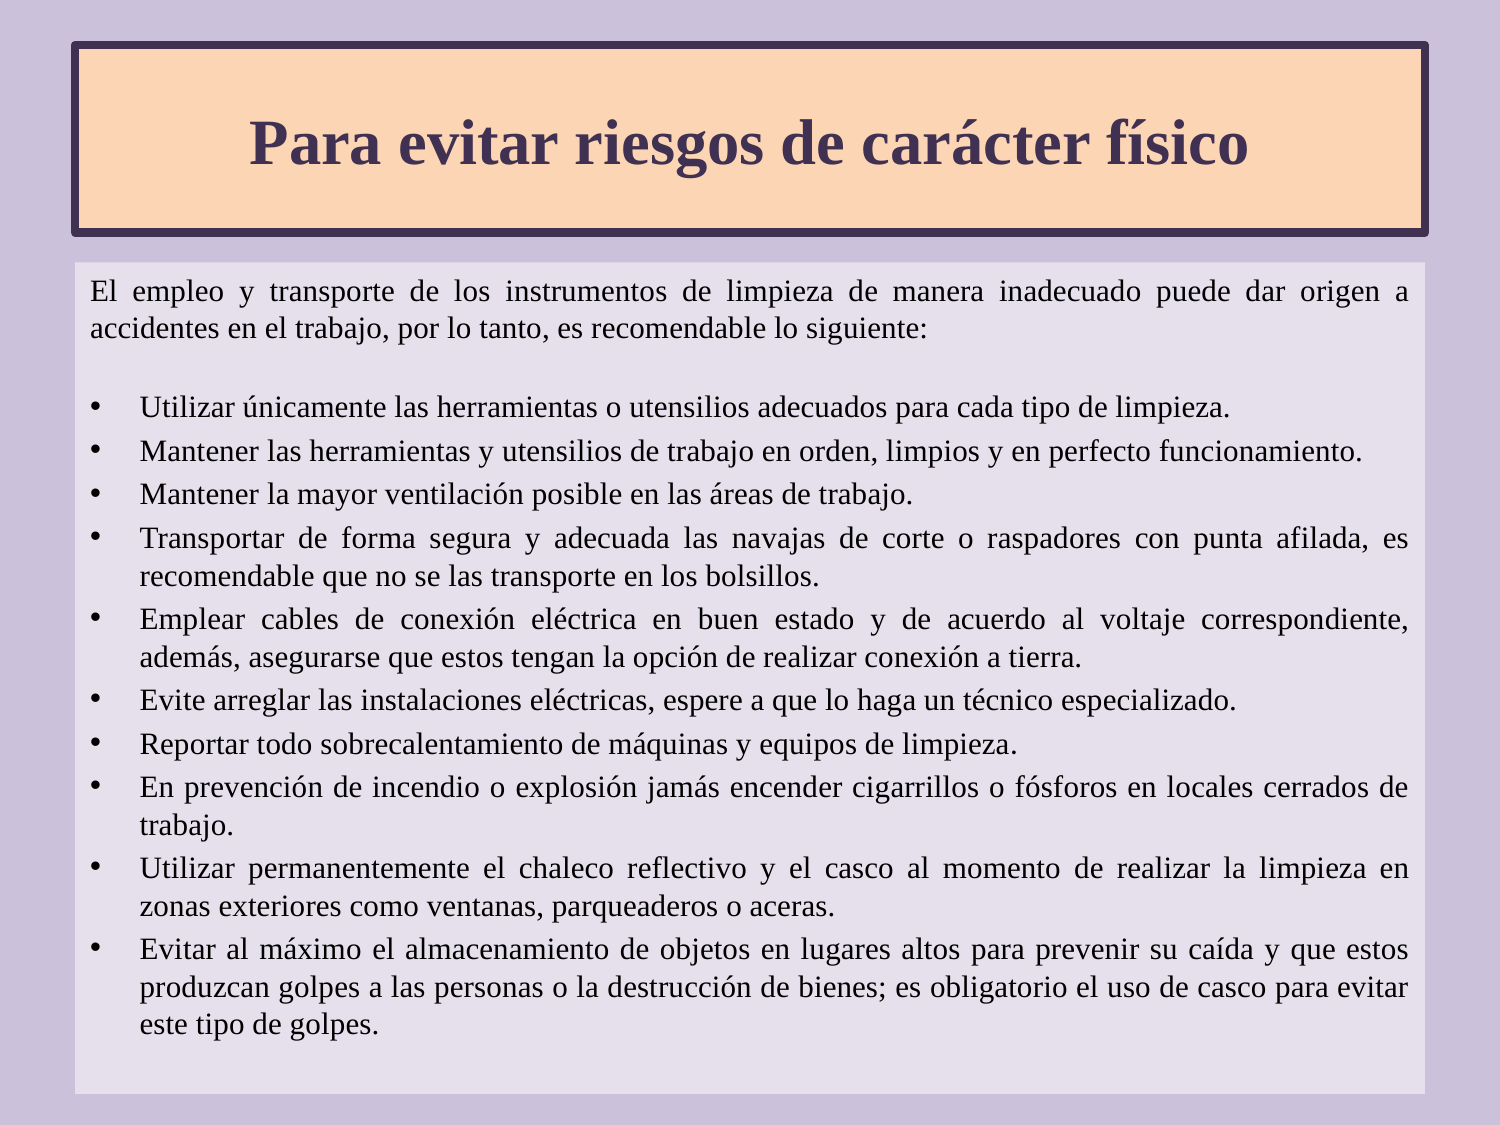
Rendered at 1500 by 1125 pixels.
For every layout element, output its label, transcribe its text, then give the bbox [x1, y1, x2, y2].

title Para evitar riesgos de carácter físico [75, 45, 1425, 233]
list El empleo y transporte de los instrumentos de limpieza de manera inadecuado puede dar origen a accidentes en el trabajo, por lo tanto, es recomendable lo siguiente: Utilizar únicamente las herramientas o utensilios adecuados para cada tipo de limpieza. Mantener las herramientas y utensilios de trabajo en orden, limpios y en perfecto funcionamiento. Mantener la mayor ventilación posible en las áreas de trabajo. Transportar de forma segura y adecuada las navajas de corte o raspadores con punta afilada, es recomendable que no se las transporte en los bolsillos. Emplear cables de conexión eléctrica en buen estado y de acuerdo al voltaje correspondiente, además, asegurarse que estos tengan la opción de realizar conexión a tierra. Evite arreglar las instalaciones eléctricas, espere a que lo haga un técnico especializado. Reportar todo sobrecalentamiento de máquinas y equipos de limpieza. En prevención de incendio o explosión jamás encender cigarrillos o fósforos en locales cerrados de trabajo. Utilizar permanentemente el chaleco reflectivo y el casco al momento de realizar la limpieza en zonas exteriores como ventanas, parqueaderos o aceras. Evitar al máximo el almacenamiento de objetos en lugares altos para prevenir su caída y que estos produzcan golpes a las personas o la destrucción de bienes; es obligatorio el uso de casco para evitar este tipo de golpes. [75, 262, 1425, 1094]
